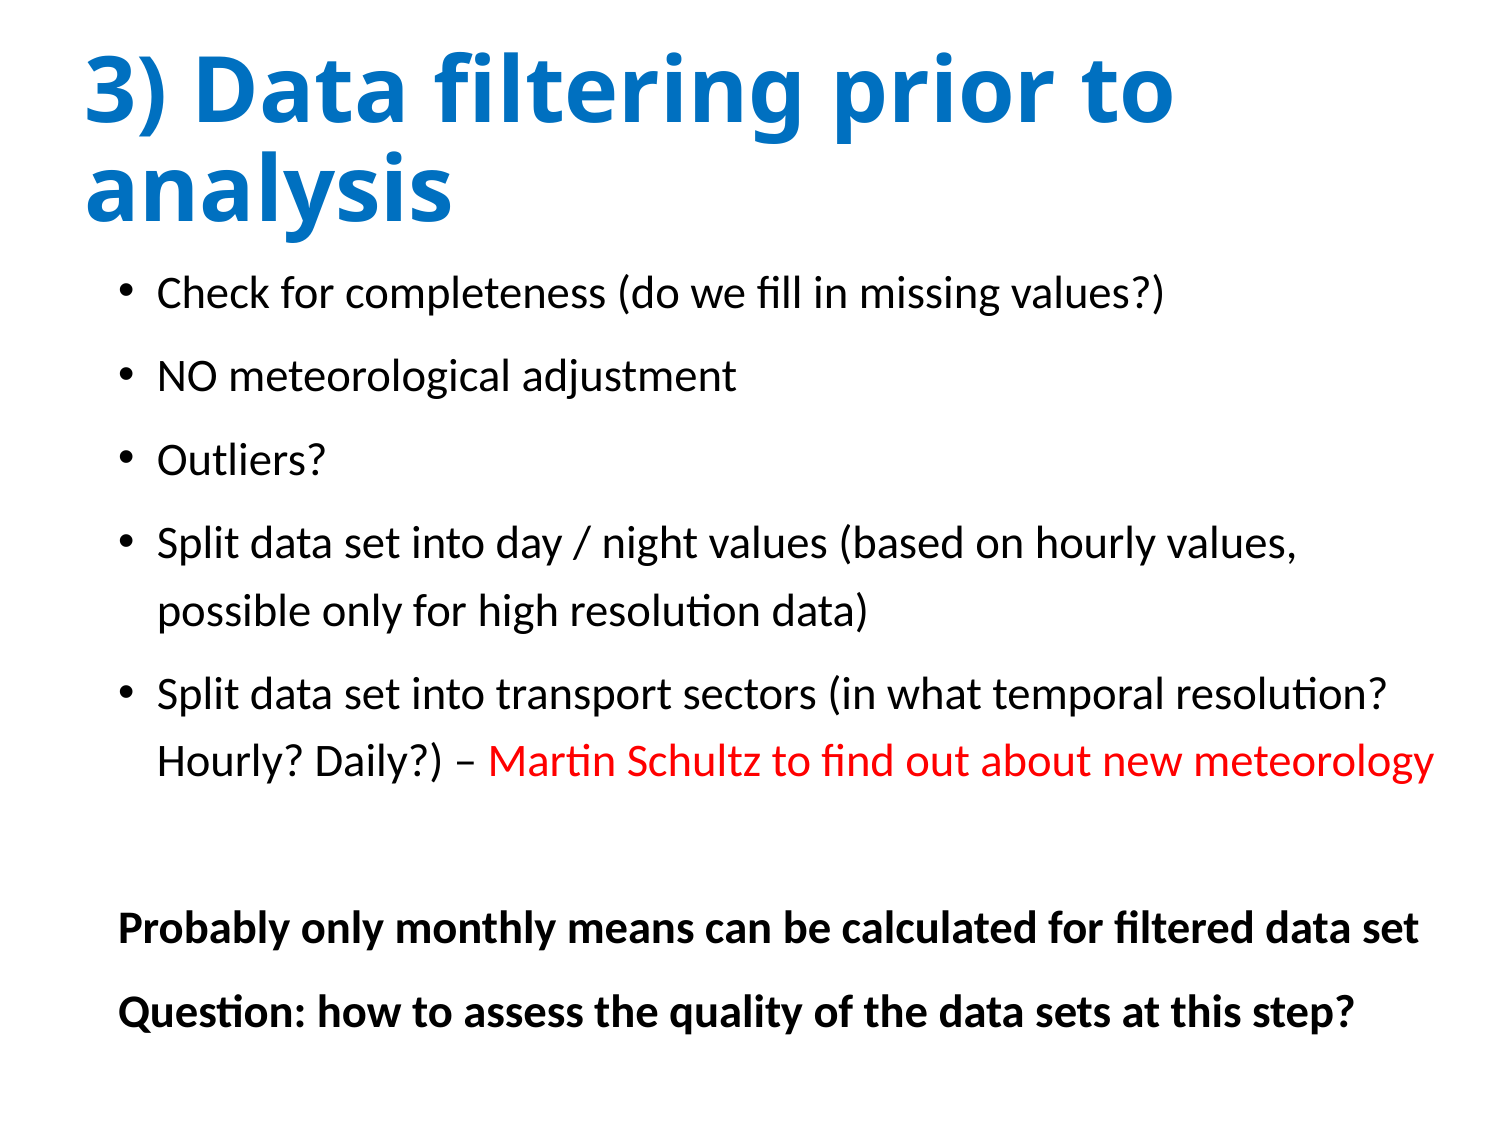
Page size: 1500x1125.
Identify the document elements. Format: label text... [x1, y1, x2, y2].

list Check for completeness (do we fill in missing values?) NO meteorological adjustment Outliers? Split data set into day / night values (based on hourly values, possible only for high resolution data) Split data set into transport sectors (in what temporal resolution? Hourly? Daily?) – Martin Schultz to find out about new meteorology Probably only monthly means can be calculated for filtered data set Question: how to assess the quality of the data sets at this step? [103, 242, 1462, 1063]
title 3) Data filtering prior to analysis [69, 33, 1364, 252]
